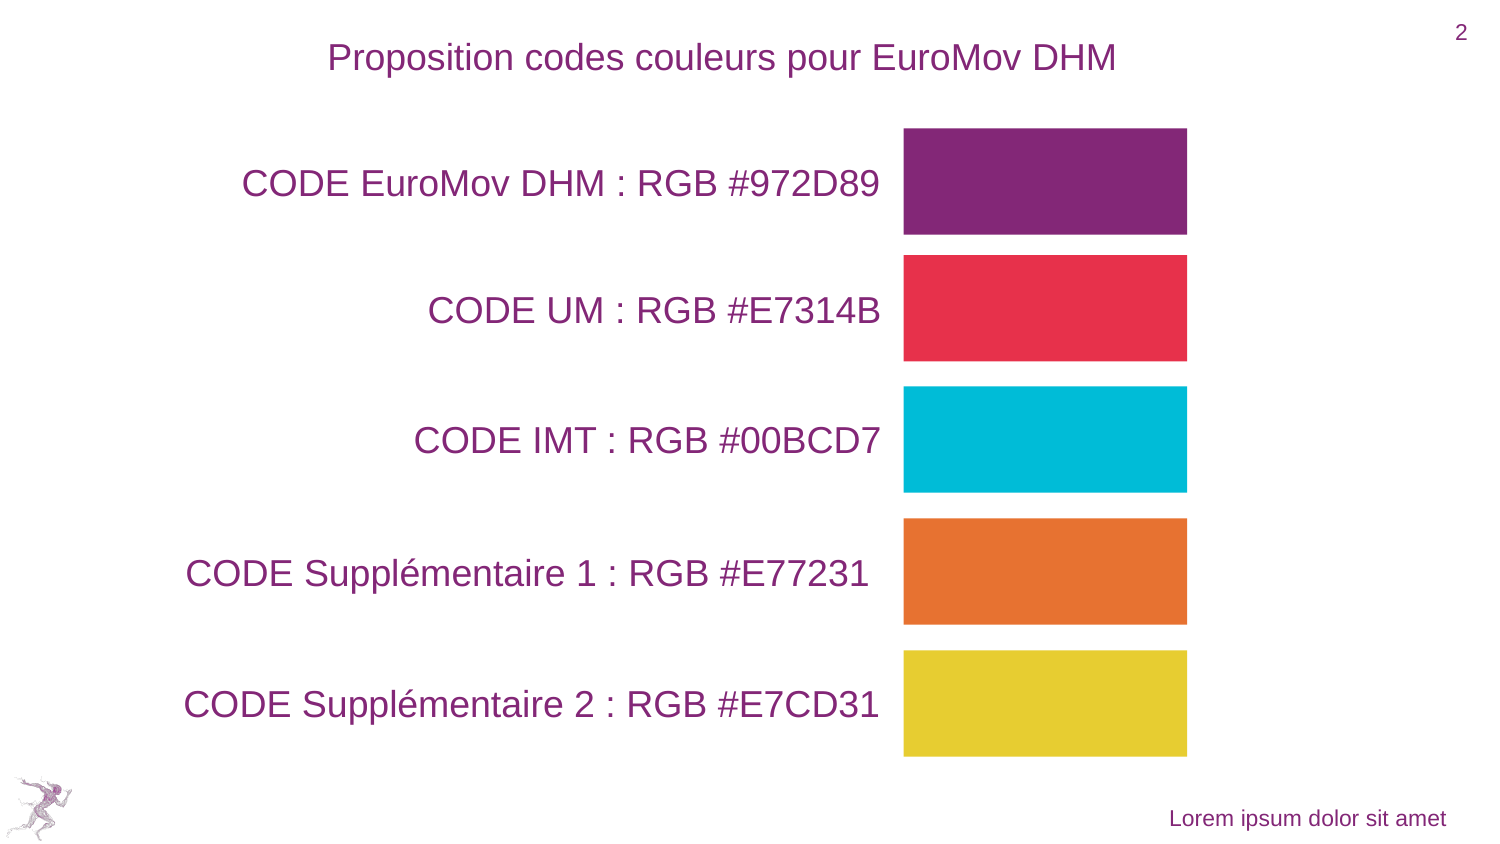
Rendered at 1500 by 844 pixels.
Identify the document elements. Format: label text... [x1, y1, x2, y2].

slide_number 2 [1423, 0, 1500, 64]
text_box [901, 253, 1189, 364]
text_box CODE Supplémentaire 2 : RGB #E7CD31 [168, 673, 895, 733]
text_box CODE IMT : RGB #00BCD7 [398, 409, 897, 469]
text_box Proposition codes couleurs pour EuroMov DHM [312, 25, 1133, 86]
picture [6, 776, 72, 841]
text_box [901, 648, 1189, 759]
text_box CODE EuroMov DHM : RGB #972D89 [226, 151, 896, 212]
text_box CODE UM : RGB #E7314B [412, 278, 897, 338]
text_box [901, 126, 1189, 237]
text_box [901, 384, 1189, 495]
text_box [901, 516, 1189, 627]
footer Lorem ipsum dolor sit amet [786, 778, 1462, 839]
text_box CODE Supplémentaire 1 : RGB #E77231 [170, 541, 896, 601]
